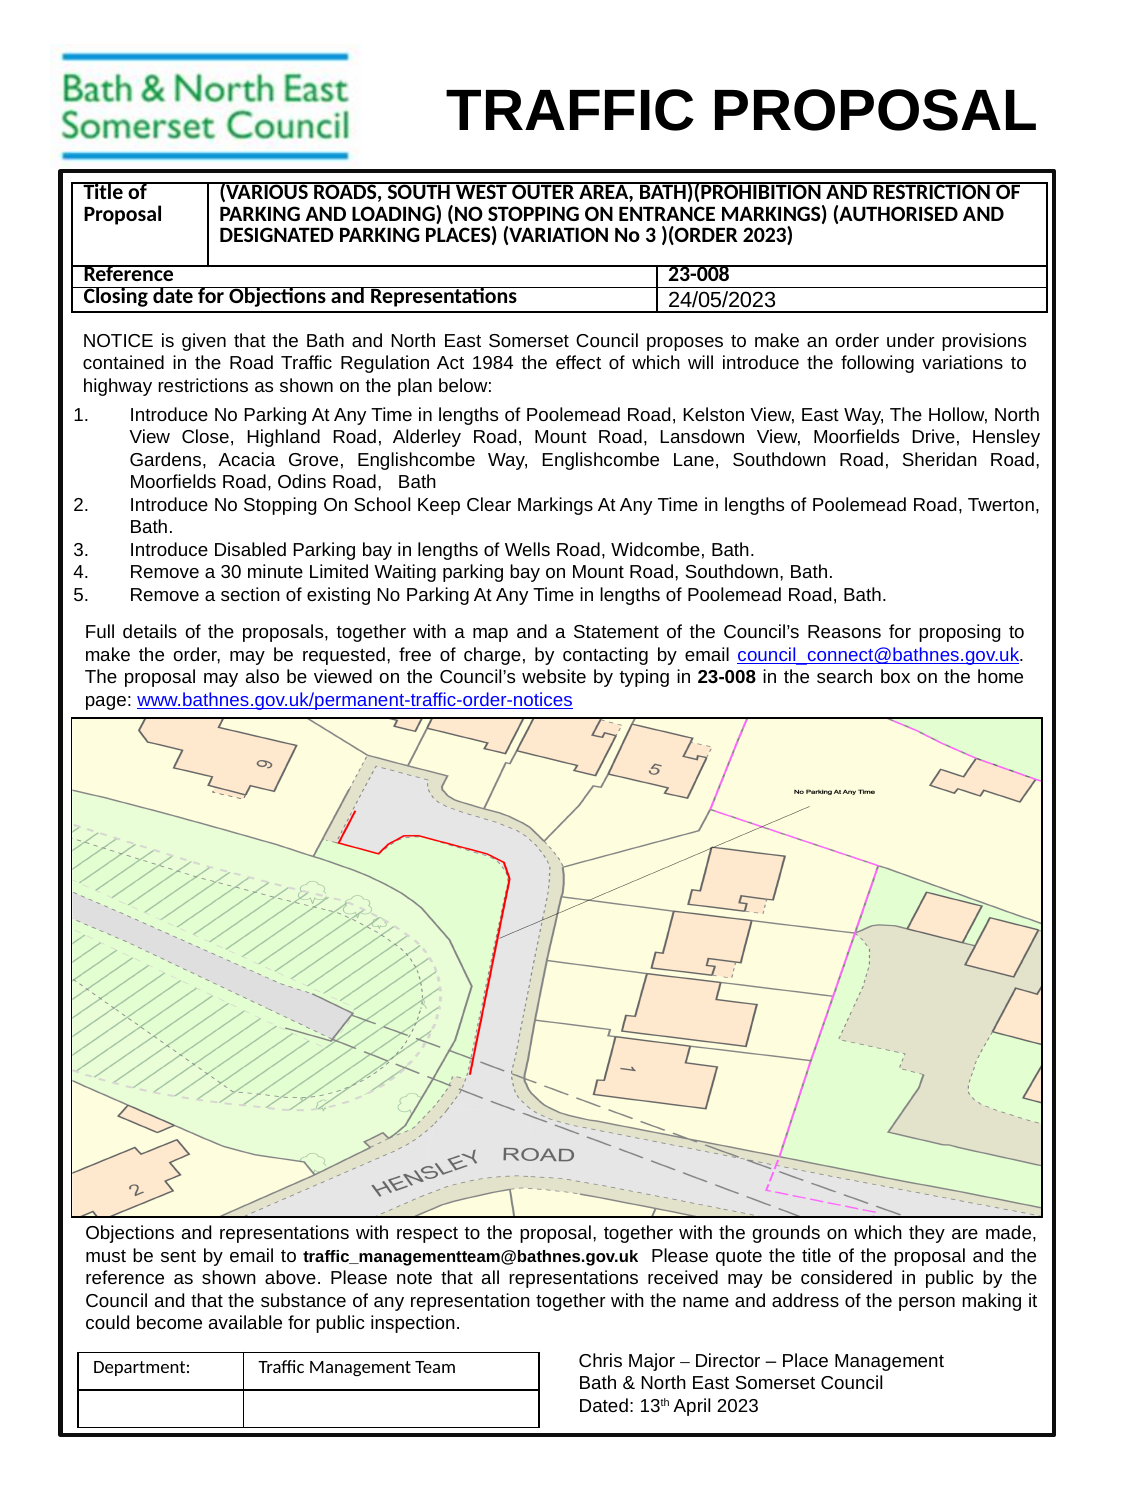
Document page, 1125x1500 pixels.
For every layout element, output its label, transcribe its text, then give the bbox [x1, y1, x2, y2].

picture [71, 718, 1042, 1217]
table_header Department: [79, 1353, 243, 1389]
picture [49, 44, 361, 170]
table_header Title of Proposal [73, 184, 207, 265]
table_cell 24/05/2023 [658, 288, 1046, 311]
text_box TRAFFIC PROPOSAL [397, 64, 1088, 143]
text_box NOTICE is given that the Bath and North East Somerset Council proposes to make an order under provisions contained in the Road Traffic Regulation Act 1984 the effect of which will introduce the following variations to highway restrictions as shown on the plan below: [67, 321, 1042, 395]
table_cell [79, 1391, 243, 1427]
text_box Chris Major – Director – Place Management Bath & North East Somerset Council Dated: 13th April 2023 [563, 1341, 1048, 1424]
table_header (VARIOUS ROADS, SOUTH WEST OUTER AREA, BATH)(PROHIBITION AND RESTRICTION OF PARKING AND LOADING) (NO STOPPING ON ENTRANCE MARKINGS) (AUTHORISED AND DESIGNATED PARKING PLACES) (VARIATION No 3 )(ORDER 2023) [209, 184, 1046, 265]
text_box Full details of the proposals, together with a map and a Statement of the Council’s Reasons for proposing to make the order, may be requested, free of charge, by contacting by email council_connect@bathnes.gov.uk. The proposal may also be viewed on the Council’s website by typing in 23-008 in the search box on the home page: www.bathnes.gov.uk/permanent-traffic-order-notices [70, 590, 1039, 717]
table_cell Closing date for Objections and Representations [73, 288, 656, 311]
table_cell Reference [73, 267, 656, 287]
text_box [58, 169, 1056, 1437]
text_box Introduce No Parking At Any Time in lengths of Poolemead Road, Kelston View, East Way, The Hollow, North View Close, Highland Road, Alderley Road, Mount Road, Lansdown View, Moorfields Drive, Hensley Gardens, Acacia Grove, Englishcombe Way, Englishcombe Lane, Southdown Road, Sheridan Road, Moorfields Road, Odins Road, Bath Introduce No Stopping On School Keep Clear Markings At Any Time in lengths of Poolemead Road, Twerton, Bath. Introduce Disabled Parking bay in lengths of Wells Road, Widcombe, Bath. Remove a 30 minute Limited Waiting parking bay on Mount Road, Southdown, Bath. Remove a section of existing No Parking At Any Time in lengths of Poolemead Road, Bath. [58, 395, 1055, 636]
table_cell [244, 1391, 538, 1427]
table_header Traffic Management Team [244, 1353, 538, 1389]
table_cell 23-008 [658, 267, 1046, 287]
text_box Objections and representations with respect to the proposal, together with the grounds on which they are made, must be sent by email to traffic_managementteam@bathnes.gov.uk Please quote the title of the proposal and the reference as shown above. Please note that all representations received may be considered in public by the Council and that the substance of any representation together with the name and address of the person making it could become available for public inspection. [70, 1213, 1052, 1364]
